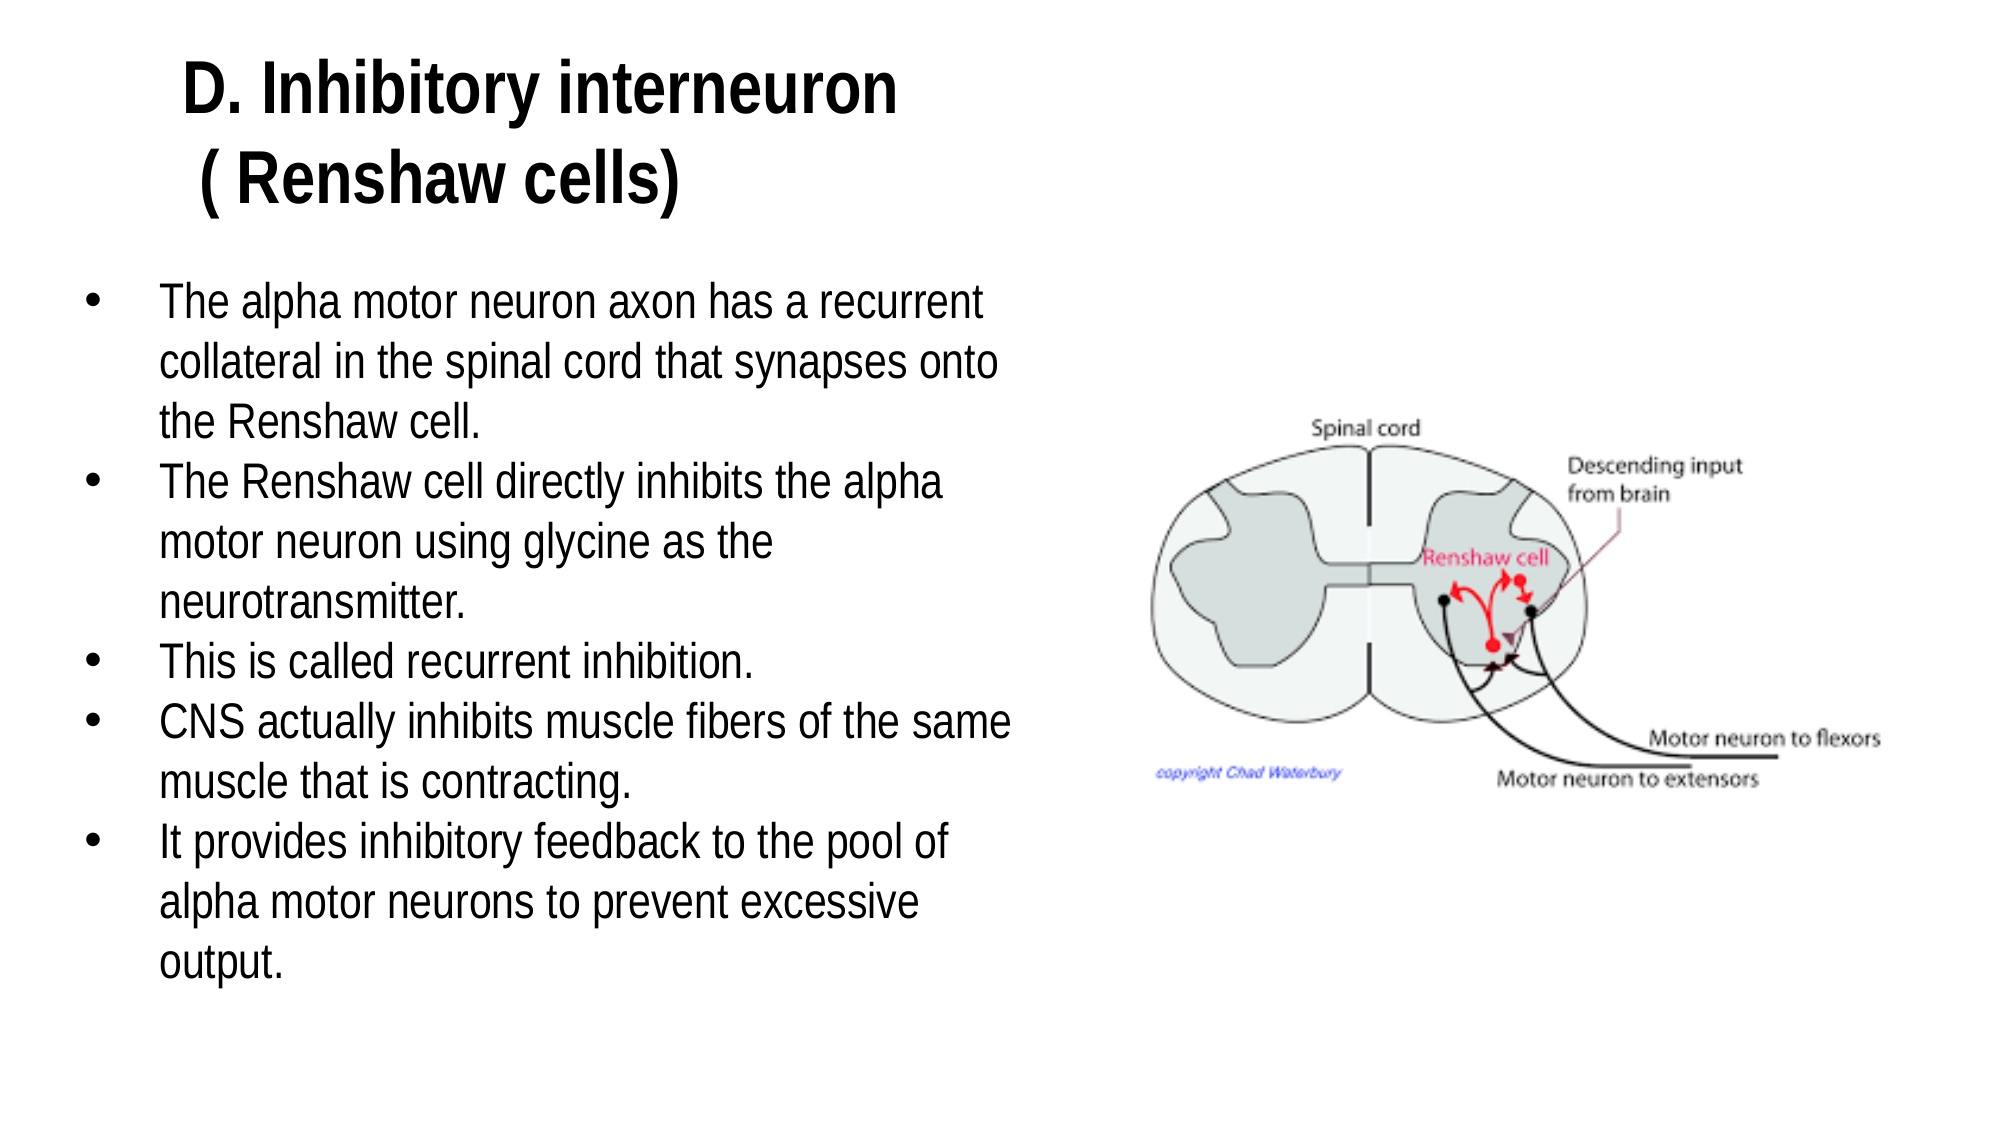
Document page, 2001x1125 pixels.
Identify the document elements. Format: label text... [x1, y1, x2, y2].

text_box The alpha motor neuron axon has a recurrent collateral in the spinal cord that synapses onto the Renshaw cell. The Renshaw cell directly inhibits the alpha motor neuron using glycine as the neurotransmitter. This is called recurrent inhibition. CNS actually inhibits muscle fibers of the same muscle that is contracting. It provides inhibitory feedback to the pool of alpha motor neurons to prevent excessive output. [69, 261, 1061, 997]
picture [1149, 408, 1888, 793]
text_box D. Inhibitory interneuron ( Renshaw cells) [167, 31, 915, 227]
